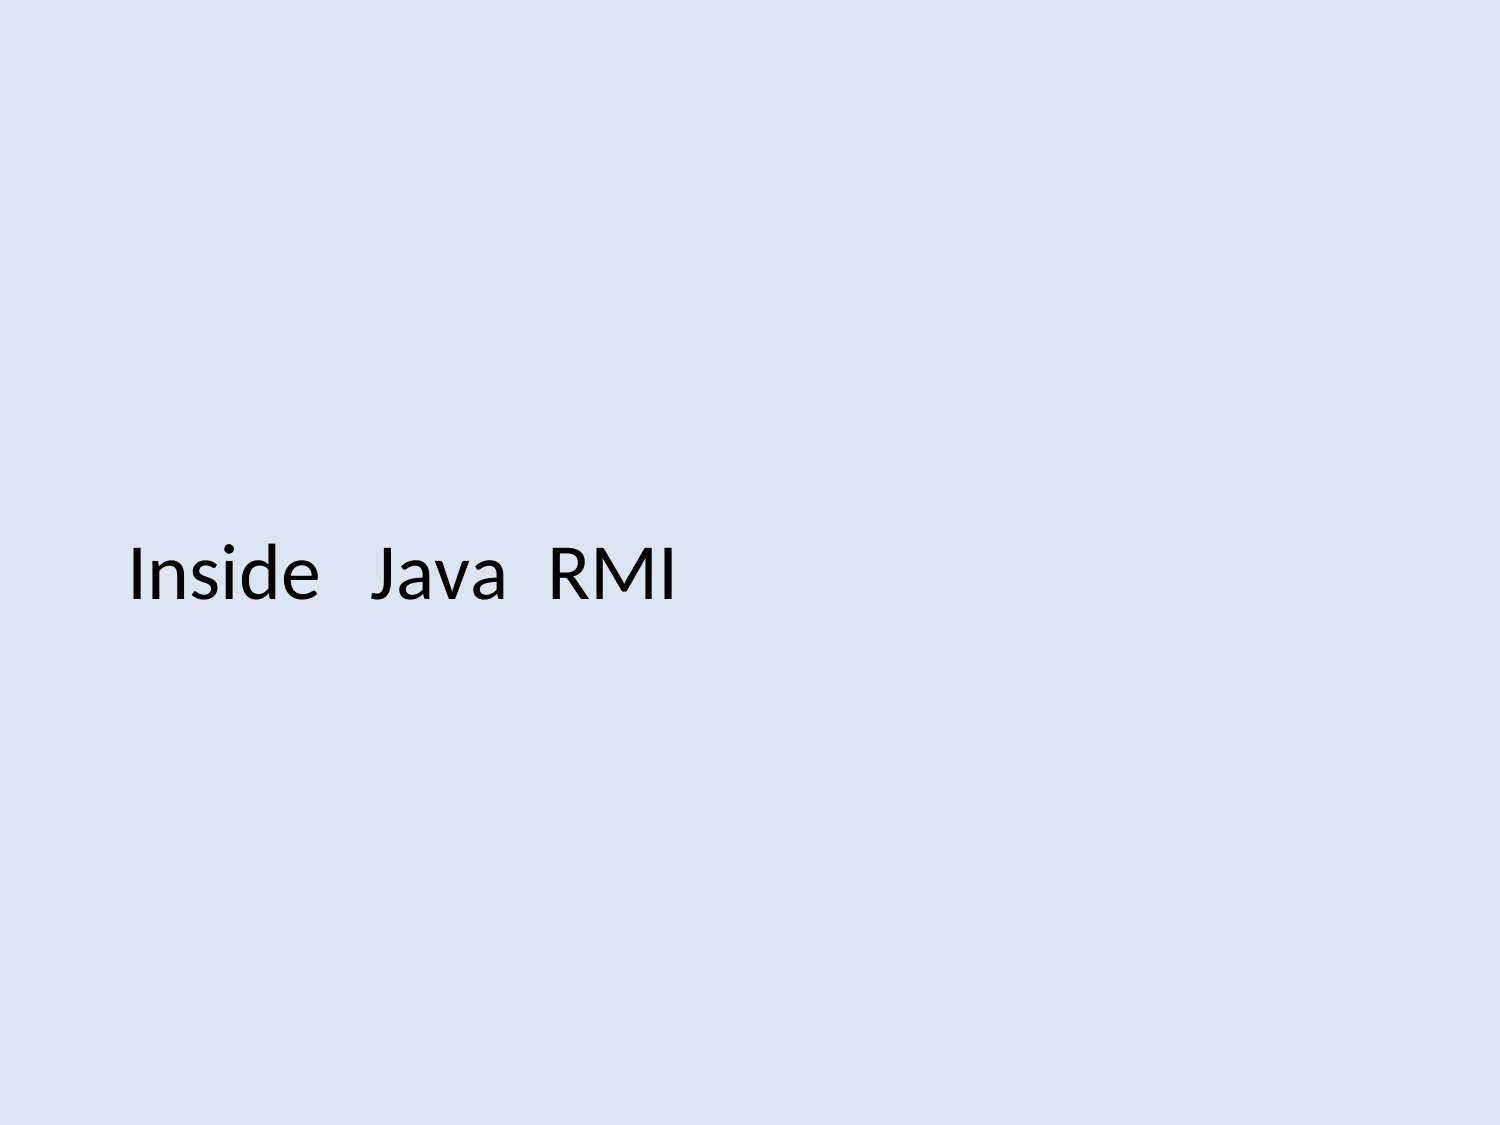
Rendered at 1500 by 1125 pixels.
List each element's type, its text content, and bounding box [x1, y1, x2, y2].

text_box Inside [125, 535, 366, 632]
text_box RMI [544, 535, 715, 632]
text_box Java [368, 535, 543, 632]
